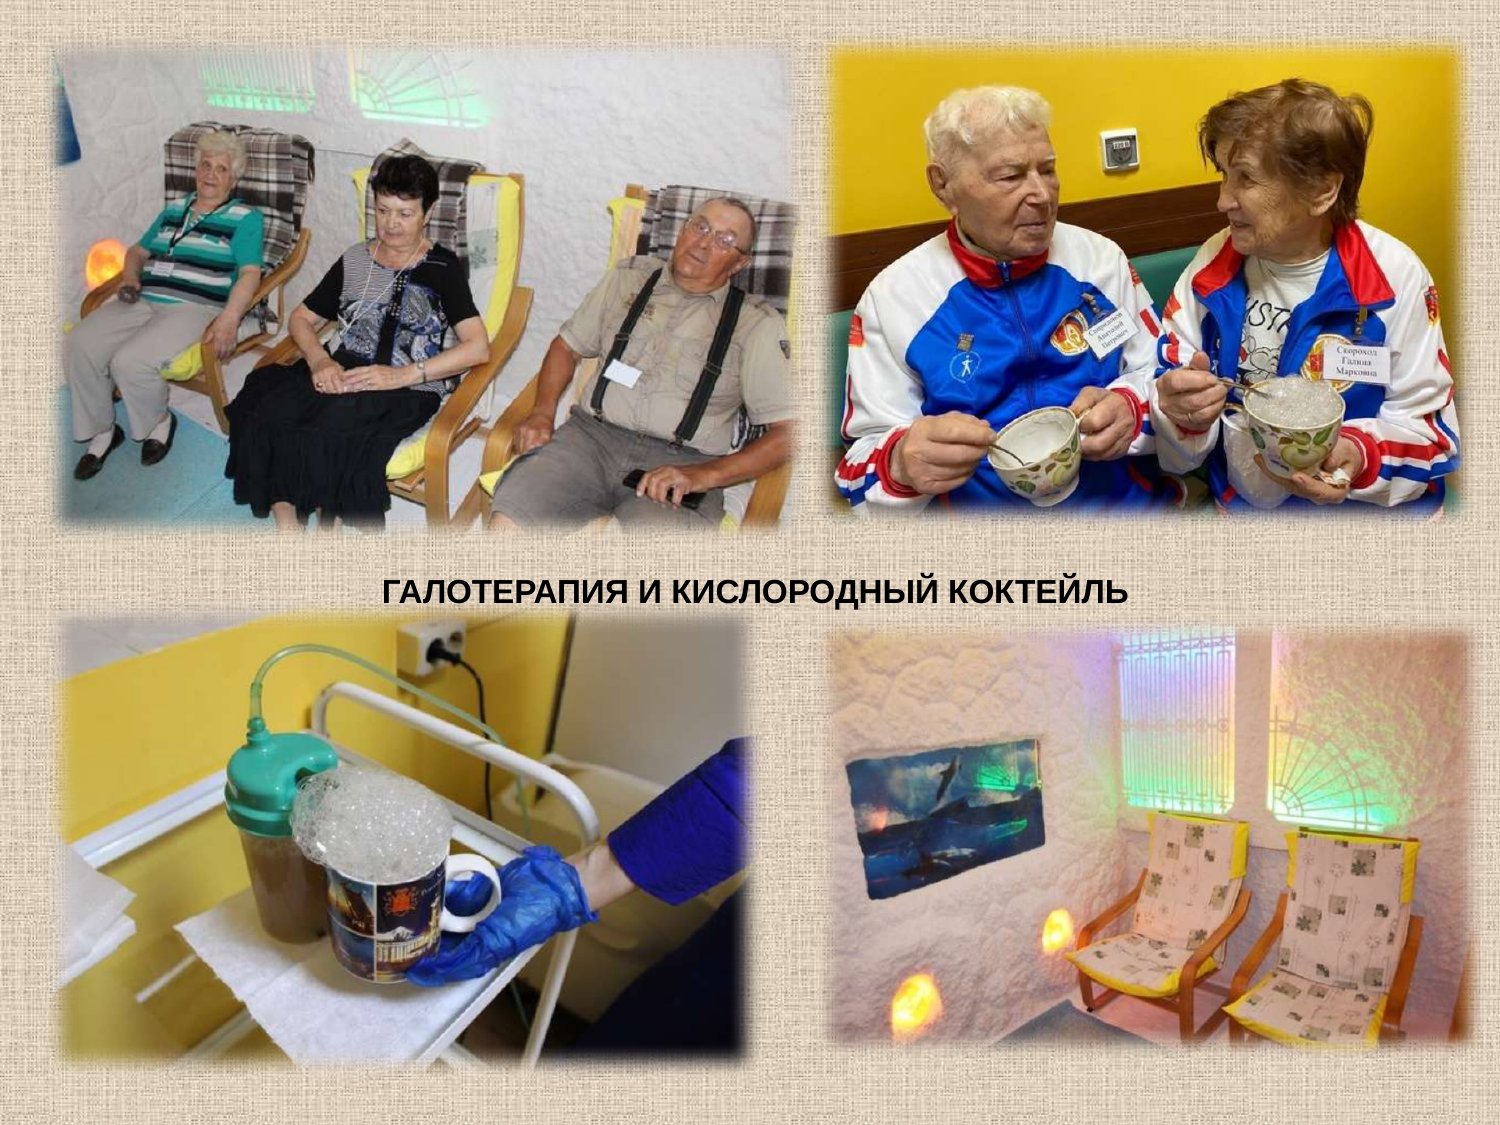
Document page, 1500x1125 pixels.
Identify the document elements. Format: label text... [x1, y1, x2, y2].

picture [0, 0, 1500, 1125]
text_box ГАЛОТЕРАПИЯ И КИСЛОРОДНЫЙ КОКТЕЙЛЬ [253, 562, 1258, 618]
